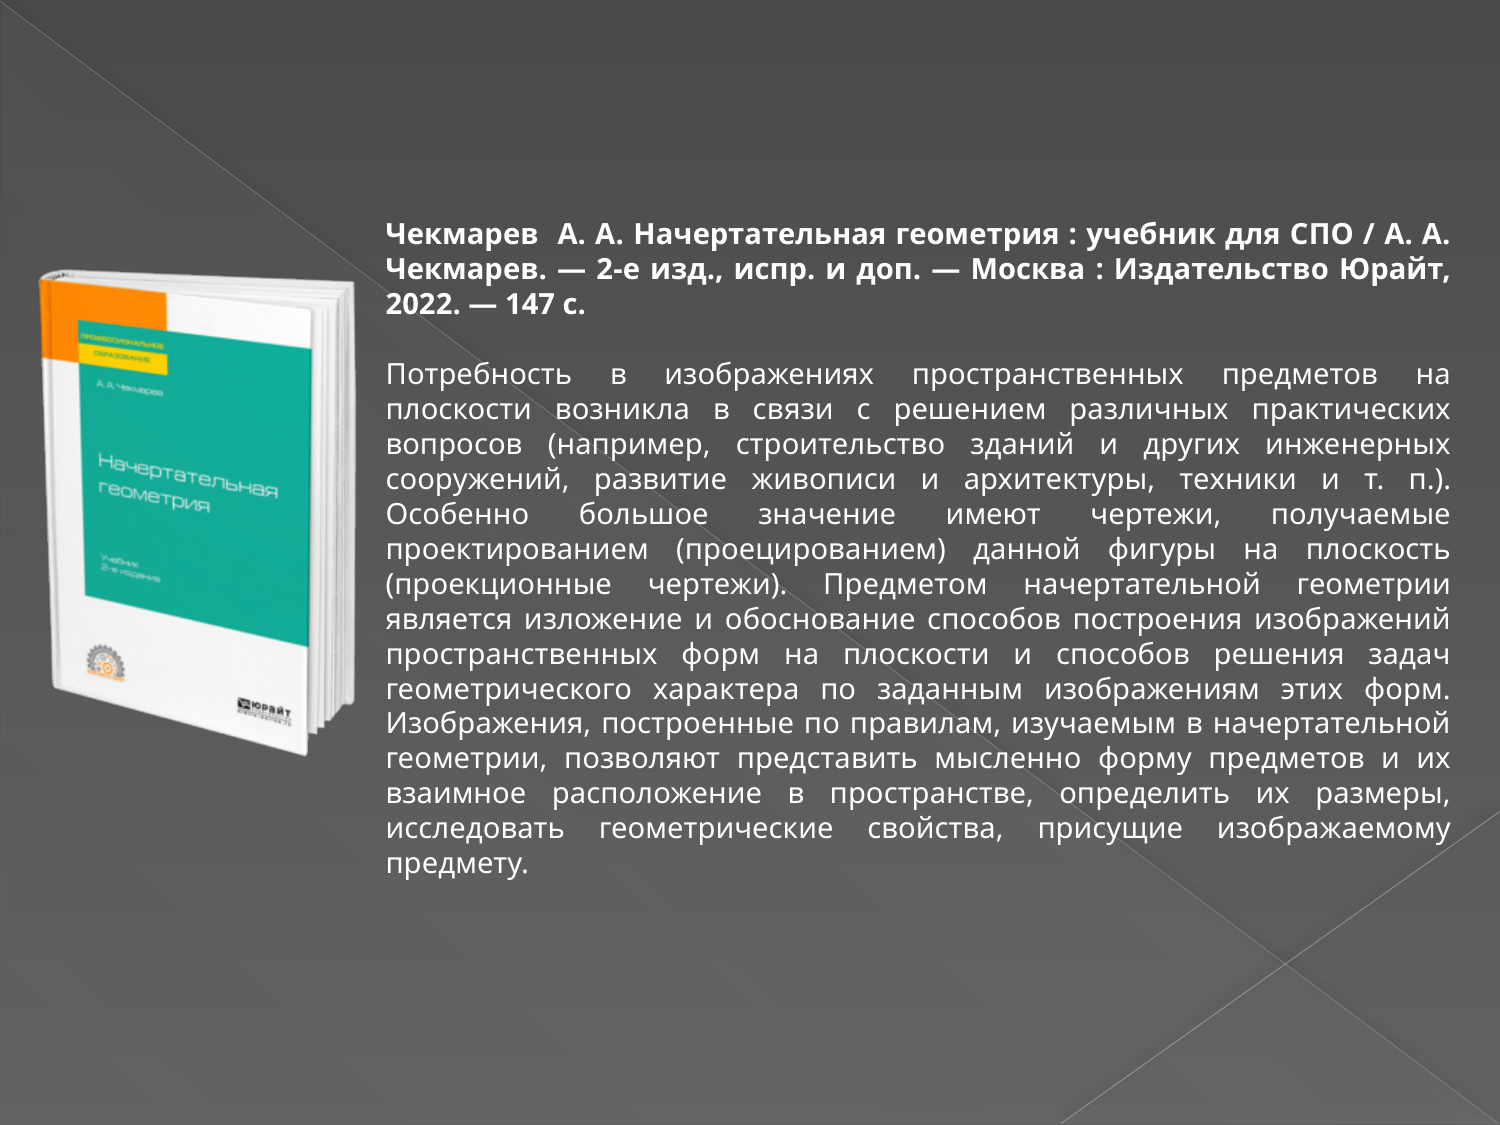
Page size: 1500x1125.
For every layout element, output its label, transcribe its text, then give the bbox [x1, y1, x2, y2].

picture [26, 243, 369, 779]
text_box Чекмарев А. А. Начертательная геометрия : учебник для СПО / А. А. Чекмарев. — 2-е изд., испр. и доп. — Москва : Издательство Юрайт, 2022. — 147 с. Потребность в изображениях пространственных предметов на плоскости возникла в связи с решением различных практических вопросов (например, строительство зданий и других инженерных сооружений, развитие живописи и архитектуры, техники и т. п.). Особенно большое значение имеют чертежи, получаемые проектированием (проецированием) данной фигуры на плоскость (проекционные чертежи). Предметом начертательной геометрии является изложение и обоснование способов построения изображений пространственных форм на плоскости и способов решения задач геометрического характера по заданным изображениям этих форм. Изображения, построенные по правилам, изучаемым в начертательной геометрии, позволяют представить мысленно форму предметов и их взаимное расположение в пространстве, определить их размеры, исследовать геометрические свойства, присущие изображаемому предмету. [370, 208, 1467, 888]
